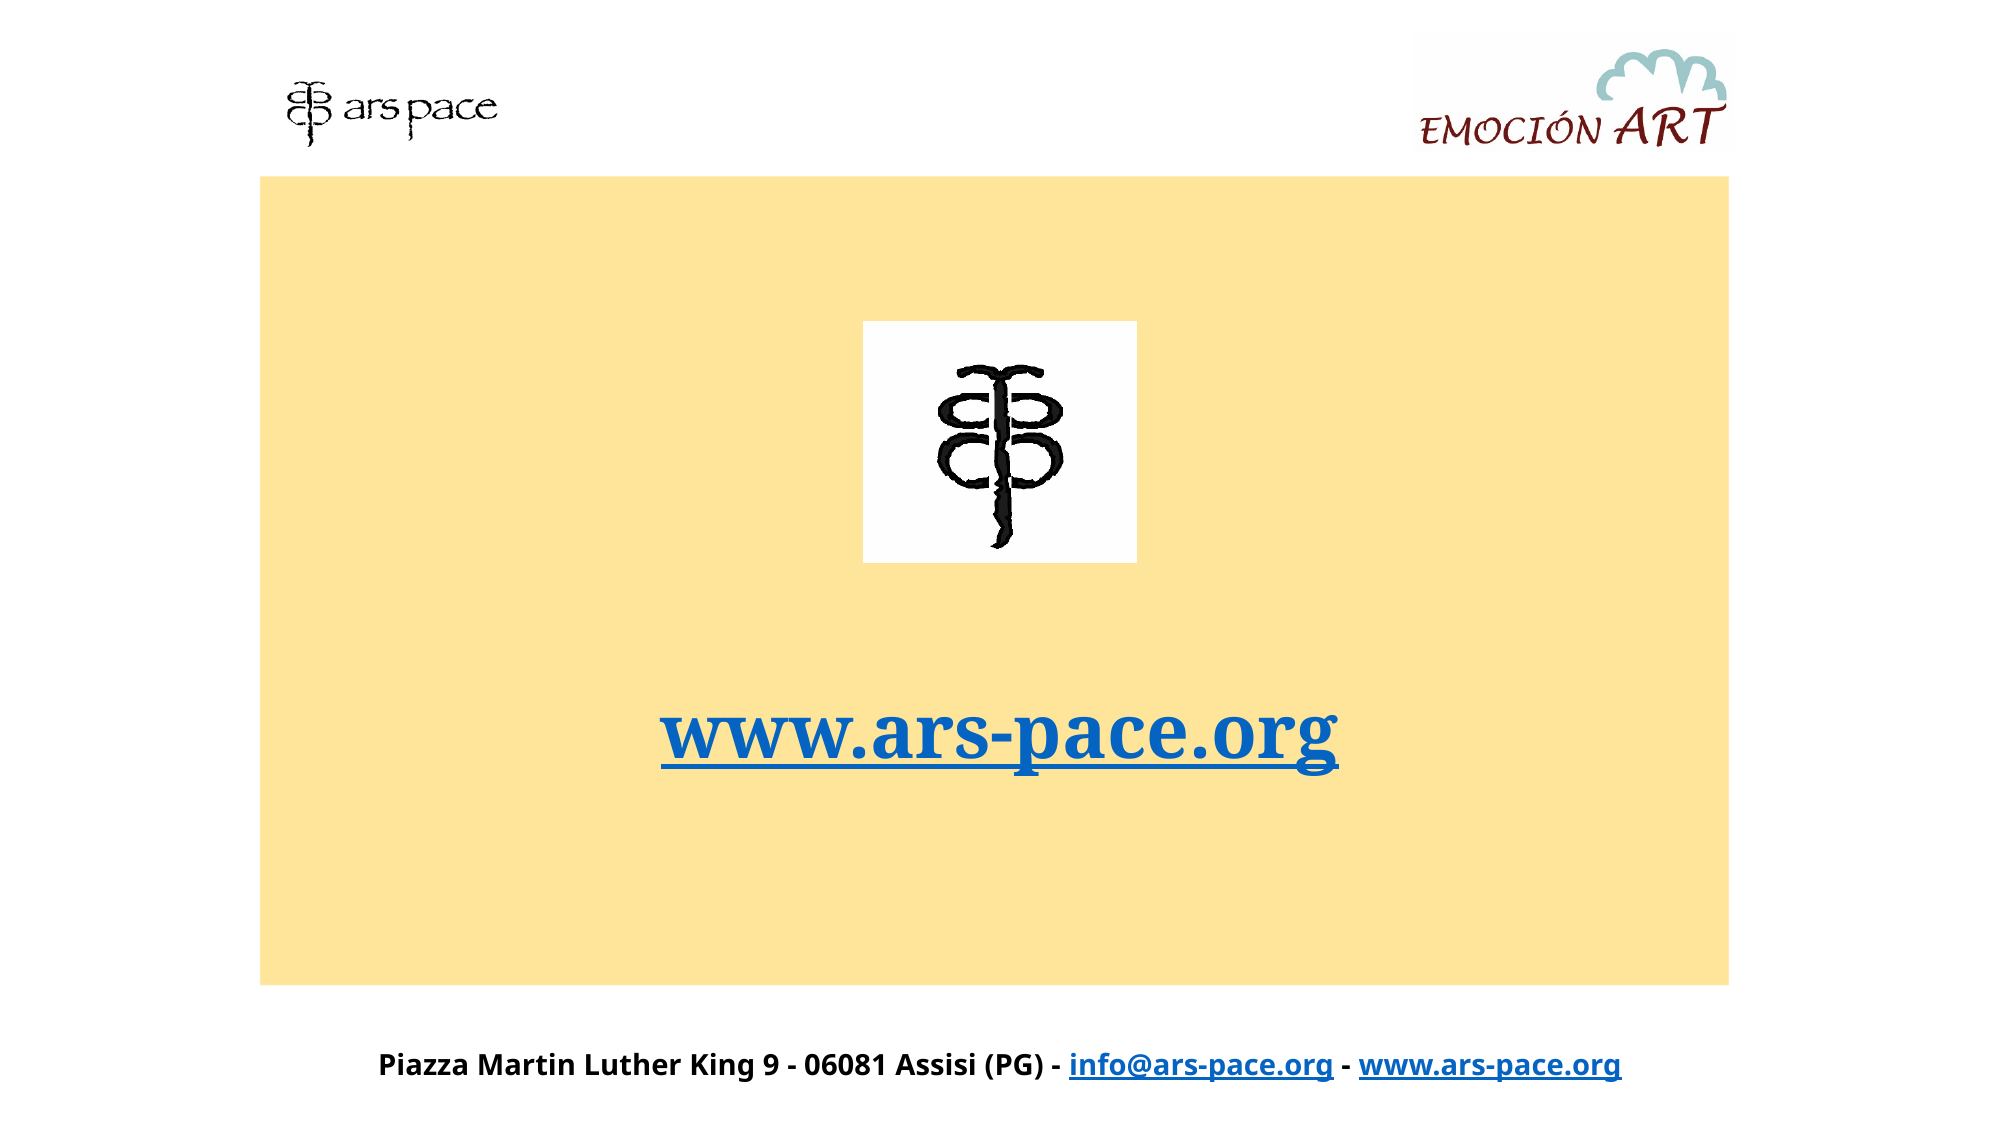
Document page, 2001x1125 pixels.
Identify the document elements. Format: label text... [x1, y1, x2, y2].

picture [0, 0, 2001, 1125]
text_box Piazza Martin Luther King 9 - 06081 Assisi (PG) - info@ars-pace.org - www.ars-pace.org [249, 1038, 1750, 1094]
text_box www.ars-pace.org [499, 675, 1501, 793]
